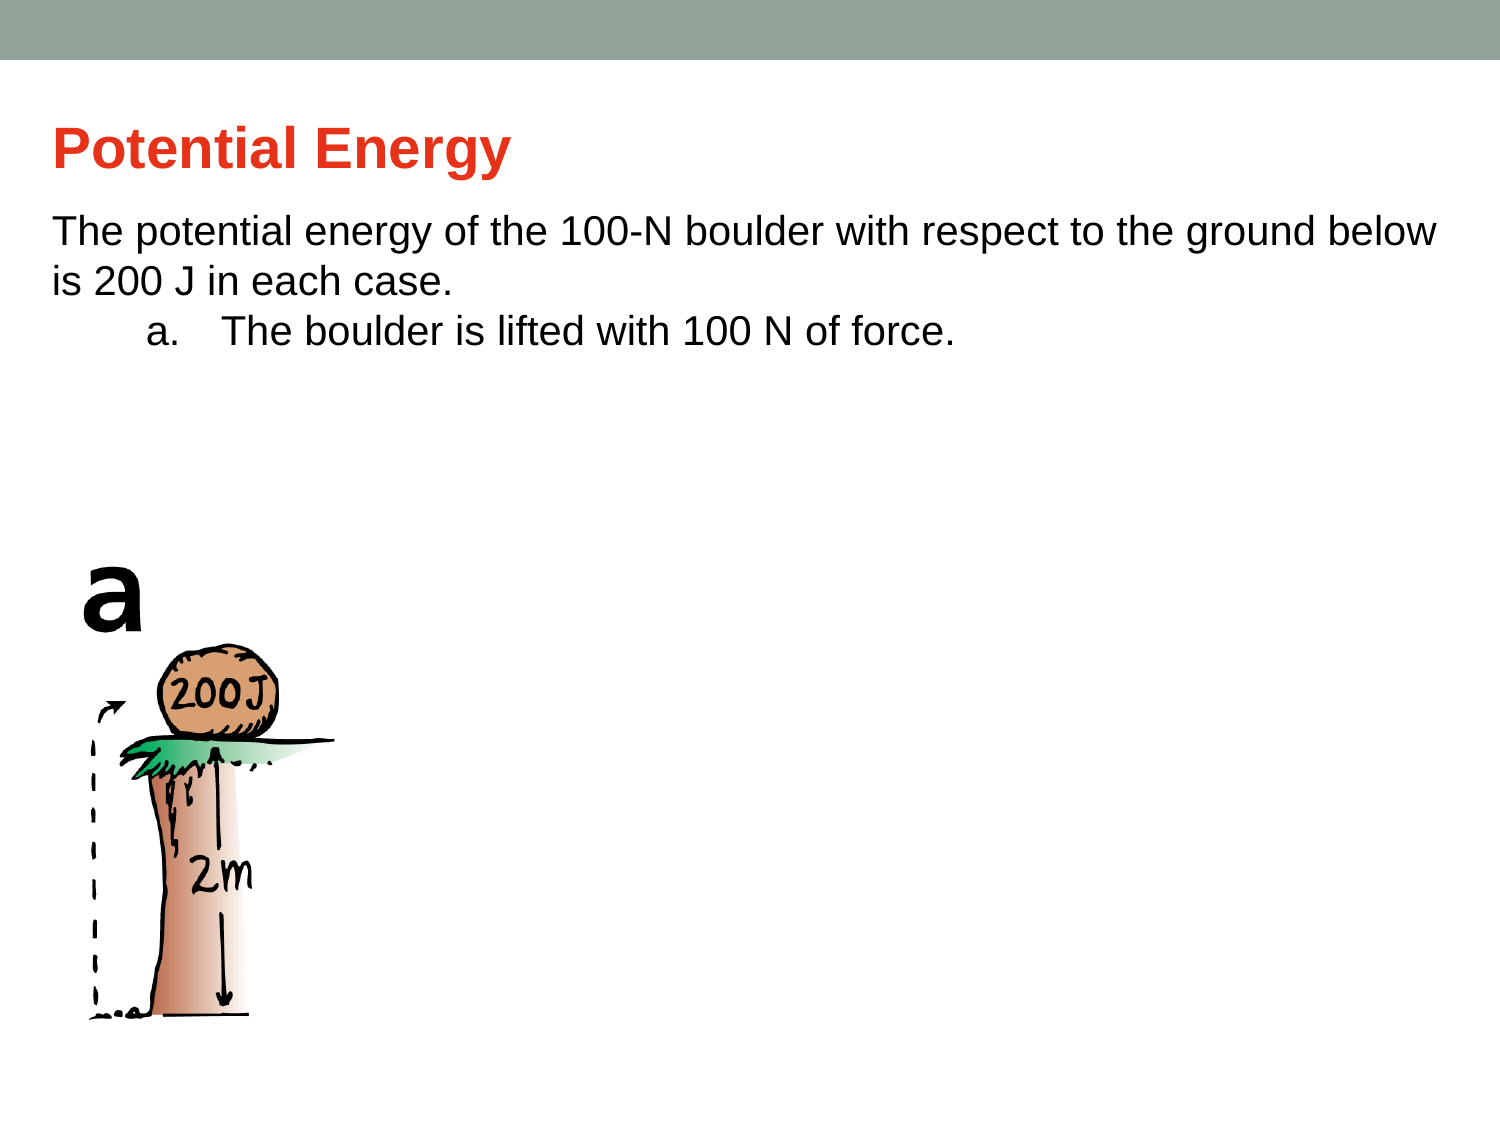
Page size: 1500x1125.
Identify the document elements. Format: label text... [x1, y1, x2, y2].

text_box The potential energy of the 100-N boulder with respect to the ground below is 200 J in each case. The boulder is lifted with 100 N of force. [37, 196, 1475, 362]
picture [74, 524, 1425, 1028]
text_box Potential Energy [37, 102, 1175, 188]
